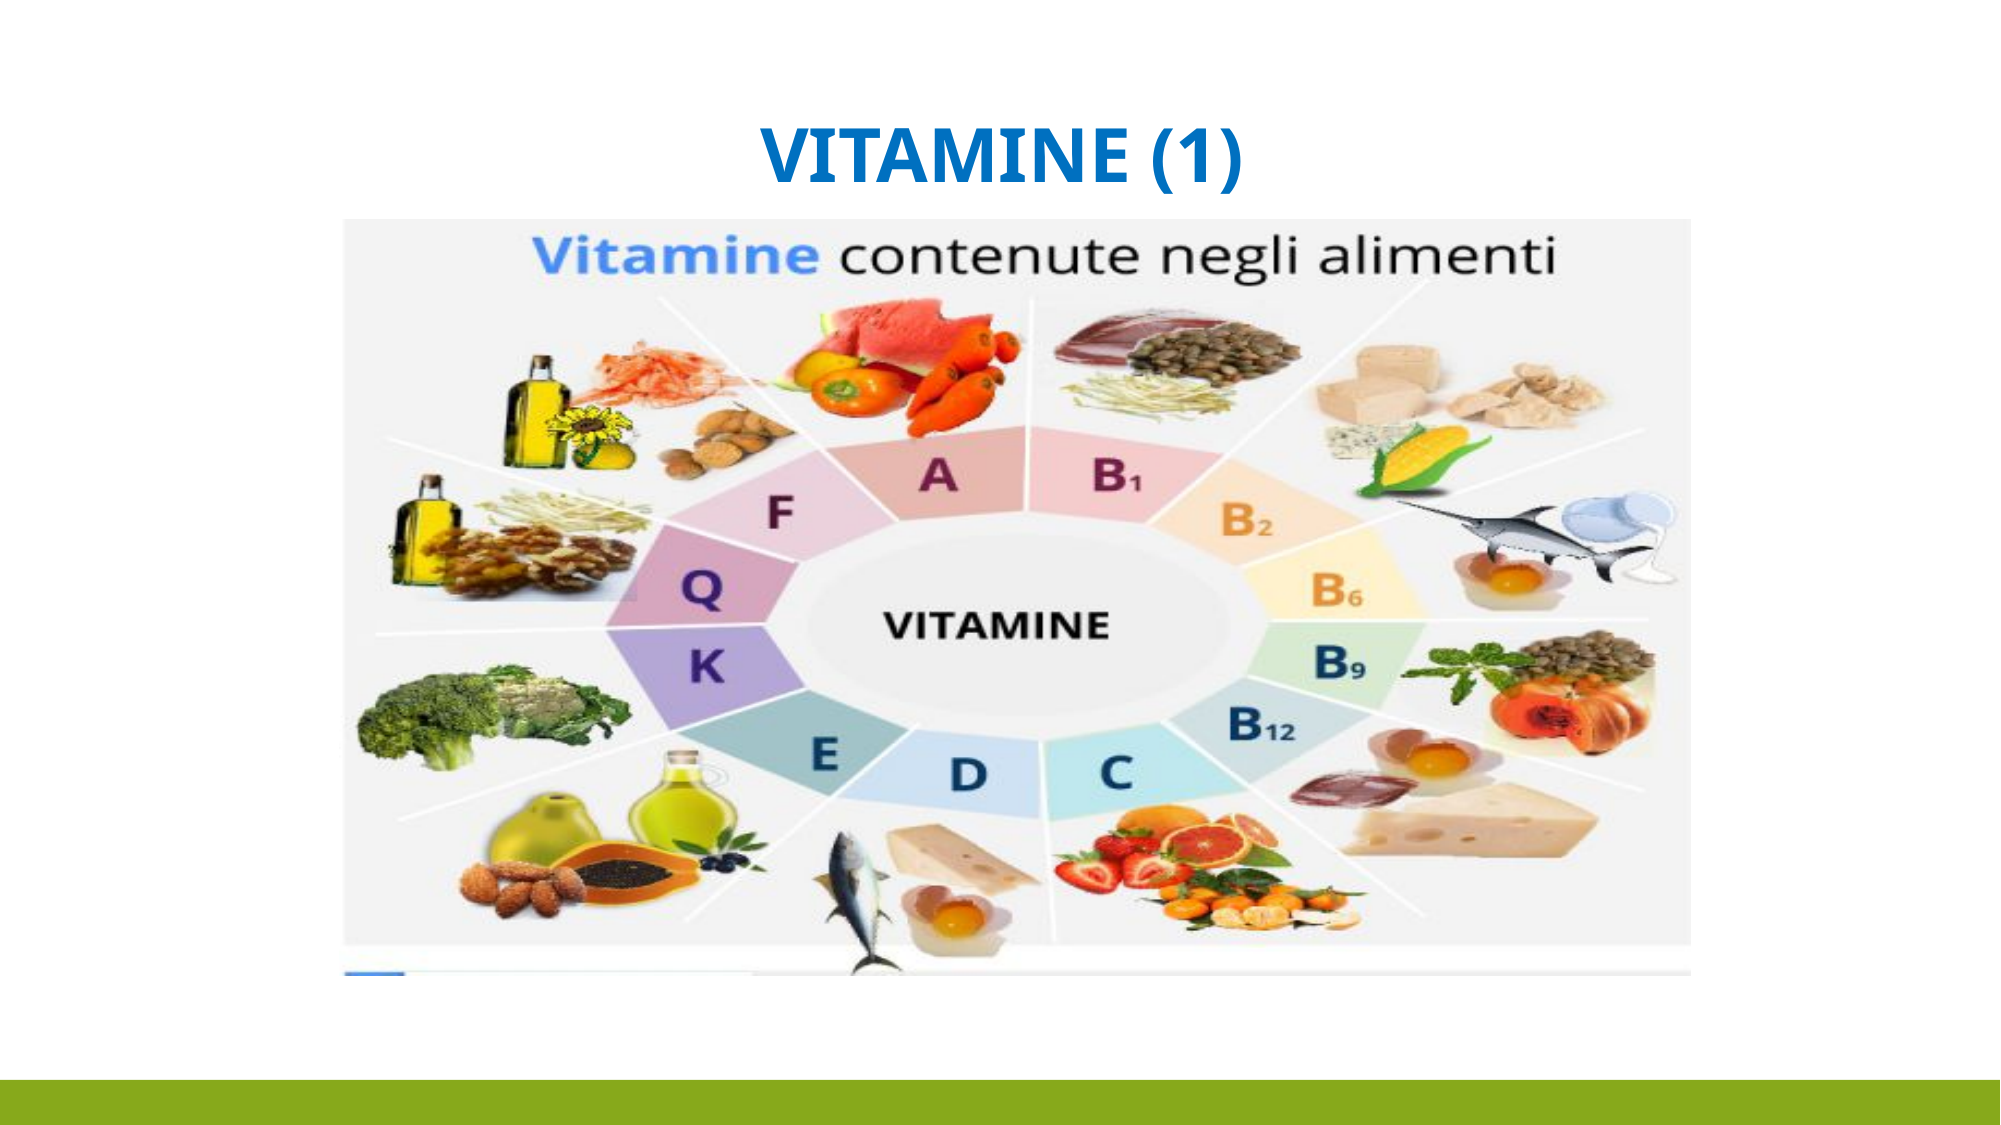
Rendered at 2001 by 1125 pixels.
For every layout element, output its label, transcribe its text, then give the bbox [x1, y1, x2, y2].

title VITAMINE (1) [102, 19, 1903, 207]
picture [339, 219, 1691, 976]
